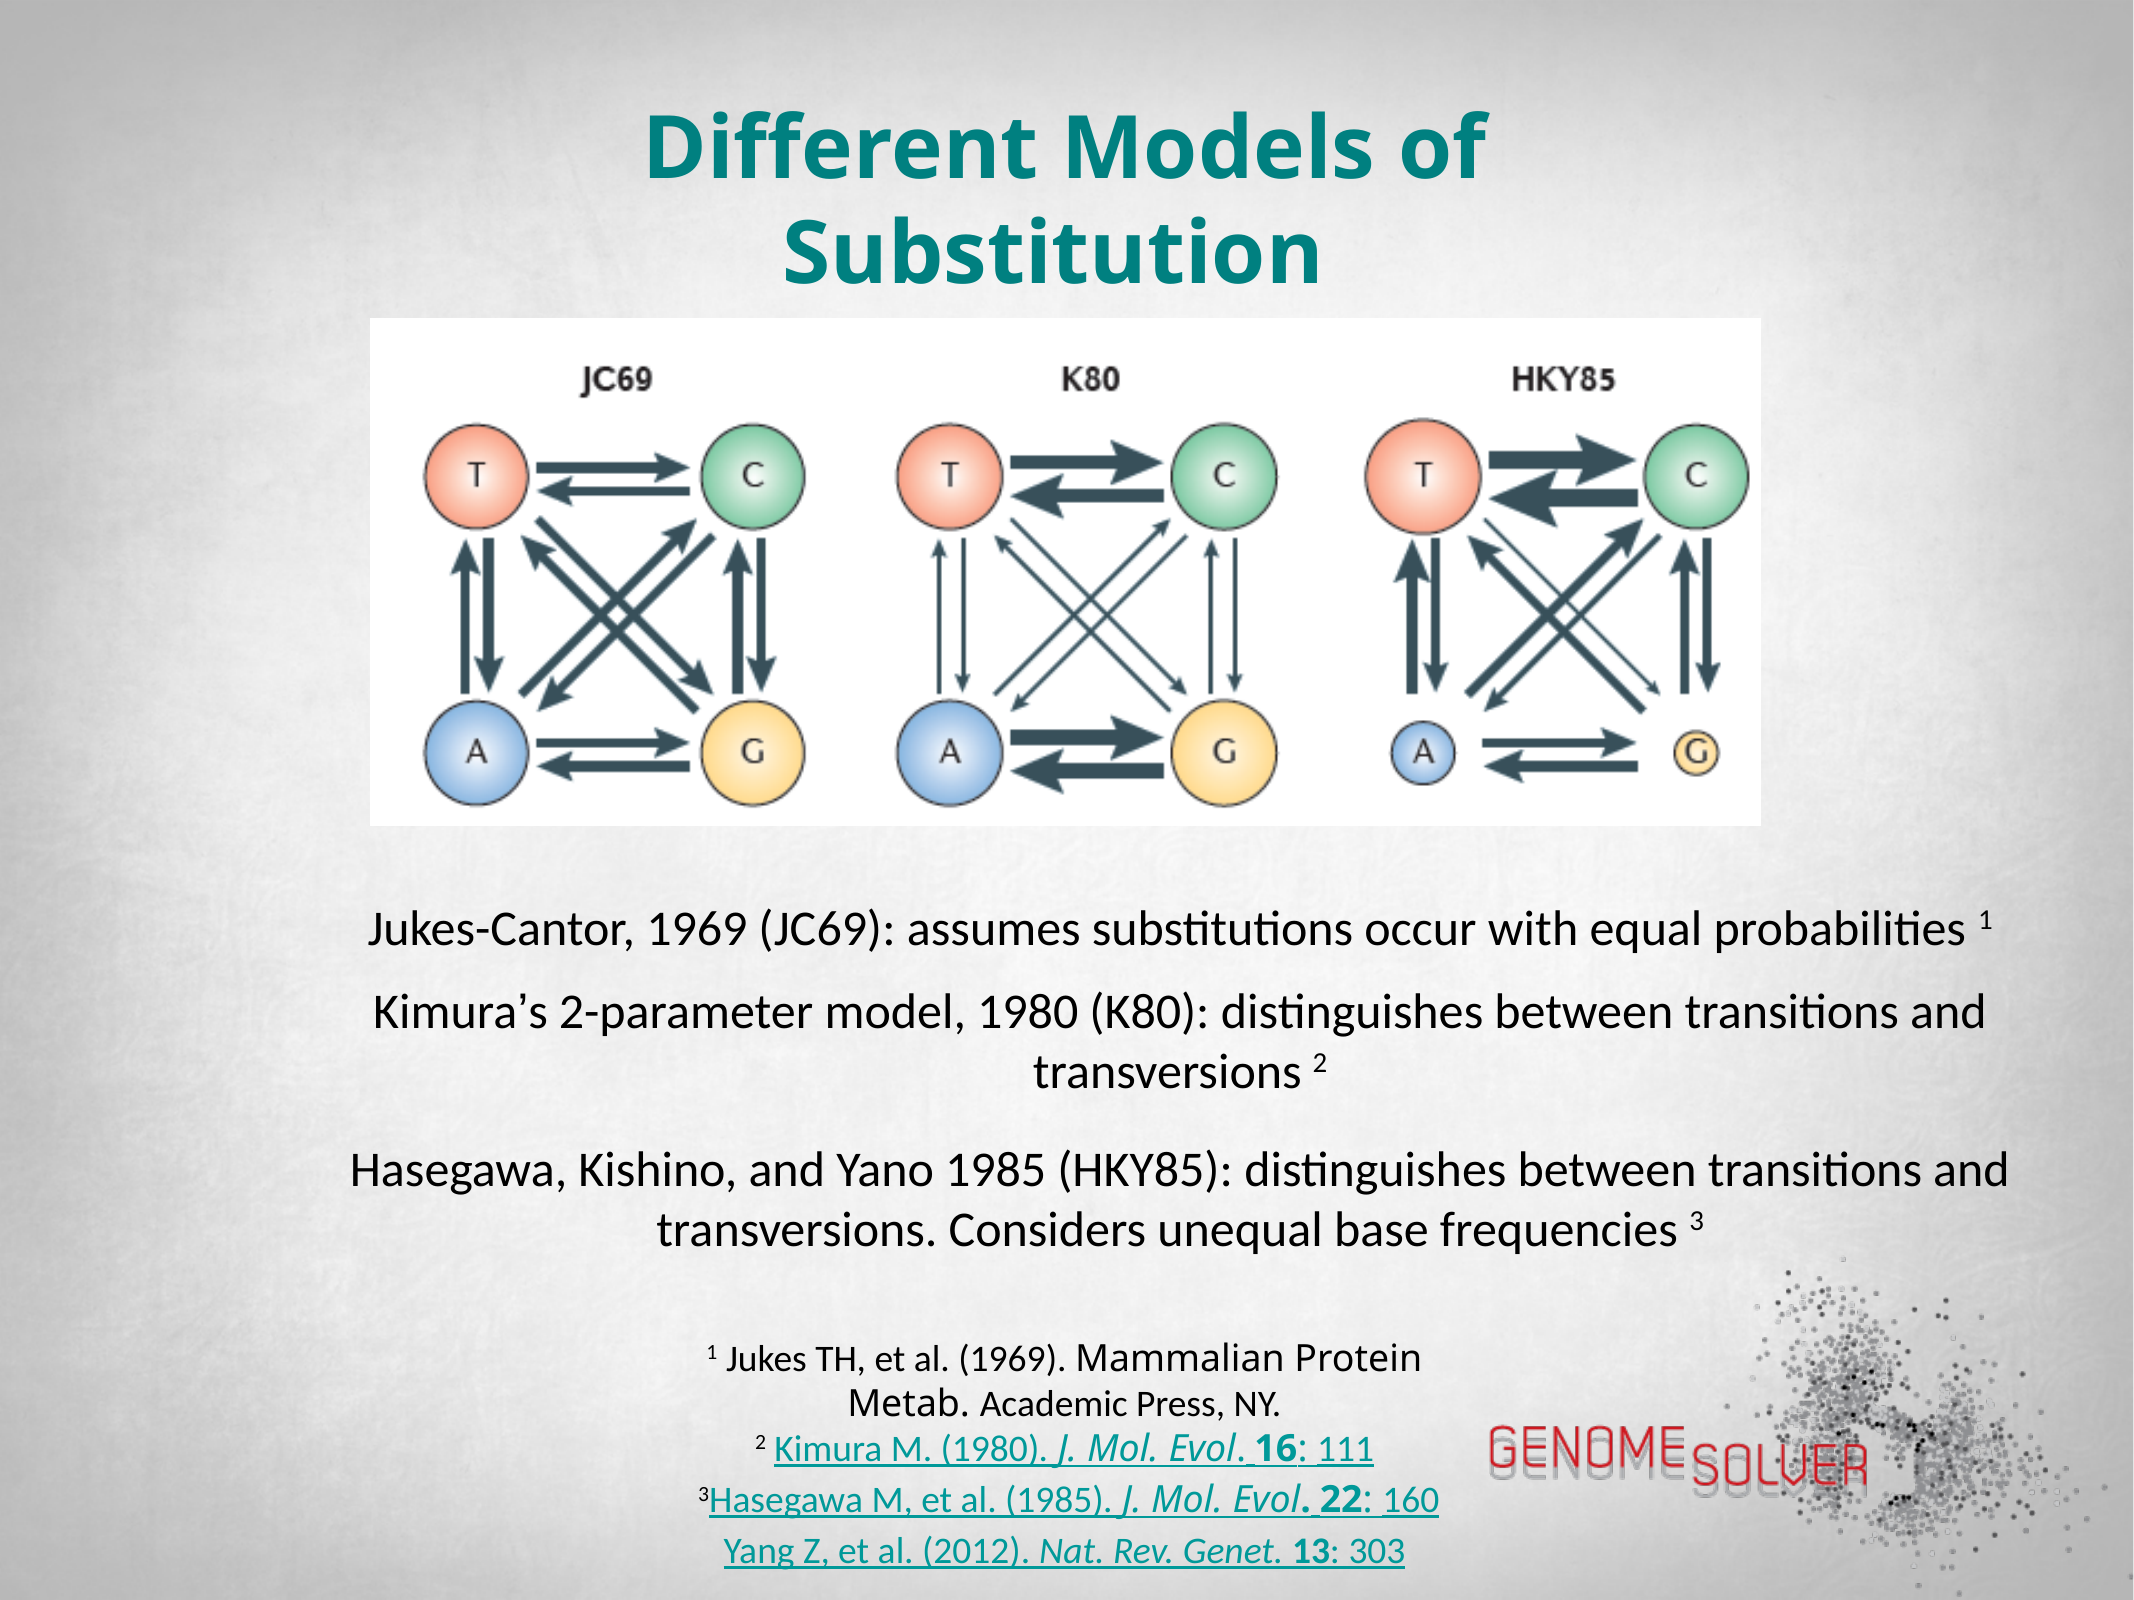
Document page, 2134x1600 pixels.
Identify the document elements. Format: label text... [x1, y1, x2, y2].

text_box 1 Jukes TH, et al. (1969). Mammalian Protein Metab. Academic Press, NY. 2 Kimura M. (1980). J. Mol. Evol. 16: 111 3Hasegawa M, et al. (1985). J. Mol. Evol. 22: 160 Yang Z, et al. (2012). Nat. Rev. Genet. 13: 303 [646, 1284, 1483, 1577]
title Different Models of Substitution [378, 137, 1751, 255]
text_box Jukes-Cantor, 1969 (JC69): assumes substitutions occur with equal probabilities 1 [333, 895, 2028, 969]
text_box Kimura’s 2-parameter model, 1980 (K80): distinguishes between transitions and transversions 2 [319, 978, 2041, 1112]
picture [0, 0, 2134, 1600]
text_box Hasegawa, Kishino, and Yano 1985 (HKY85): distinguishes between transitions and transversions. Considers unequal base frequencies 3 [280, 1136, 2081, 1270]
